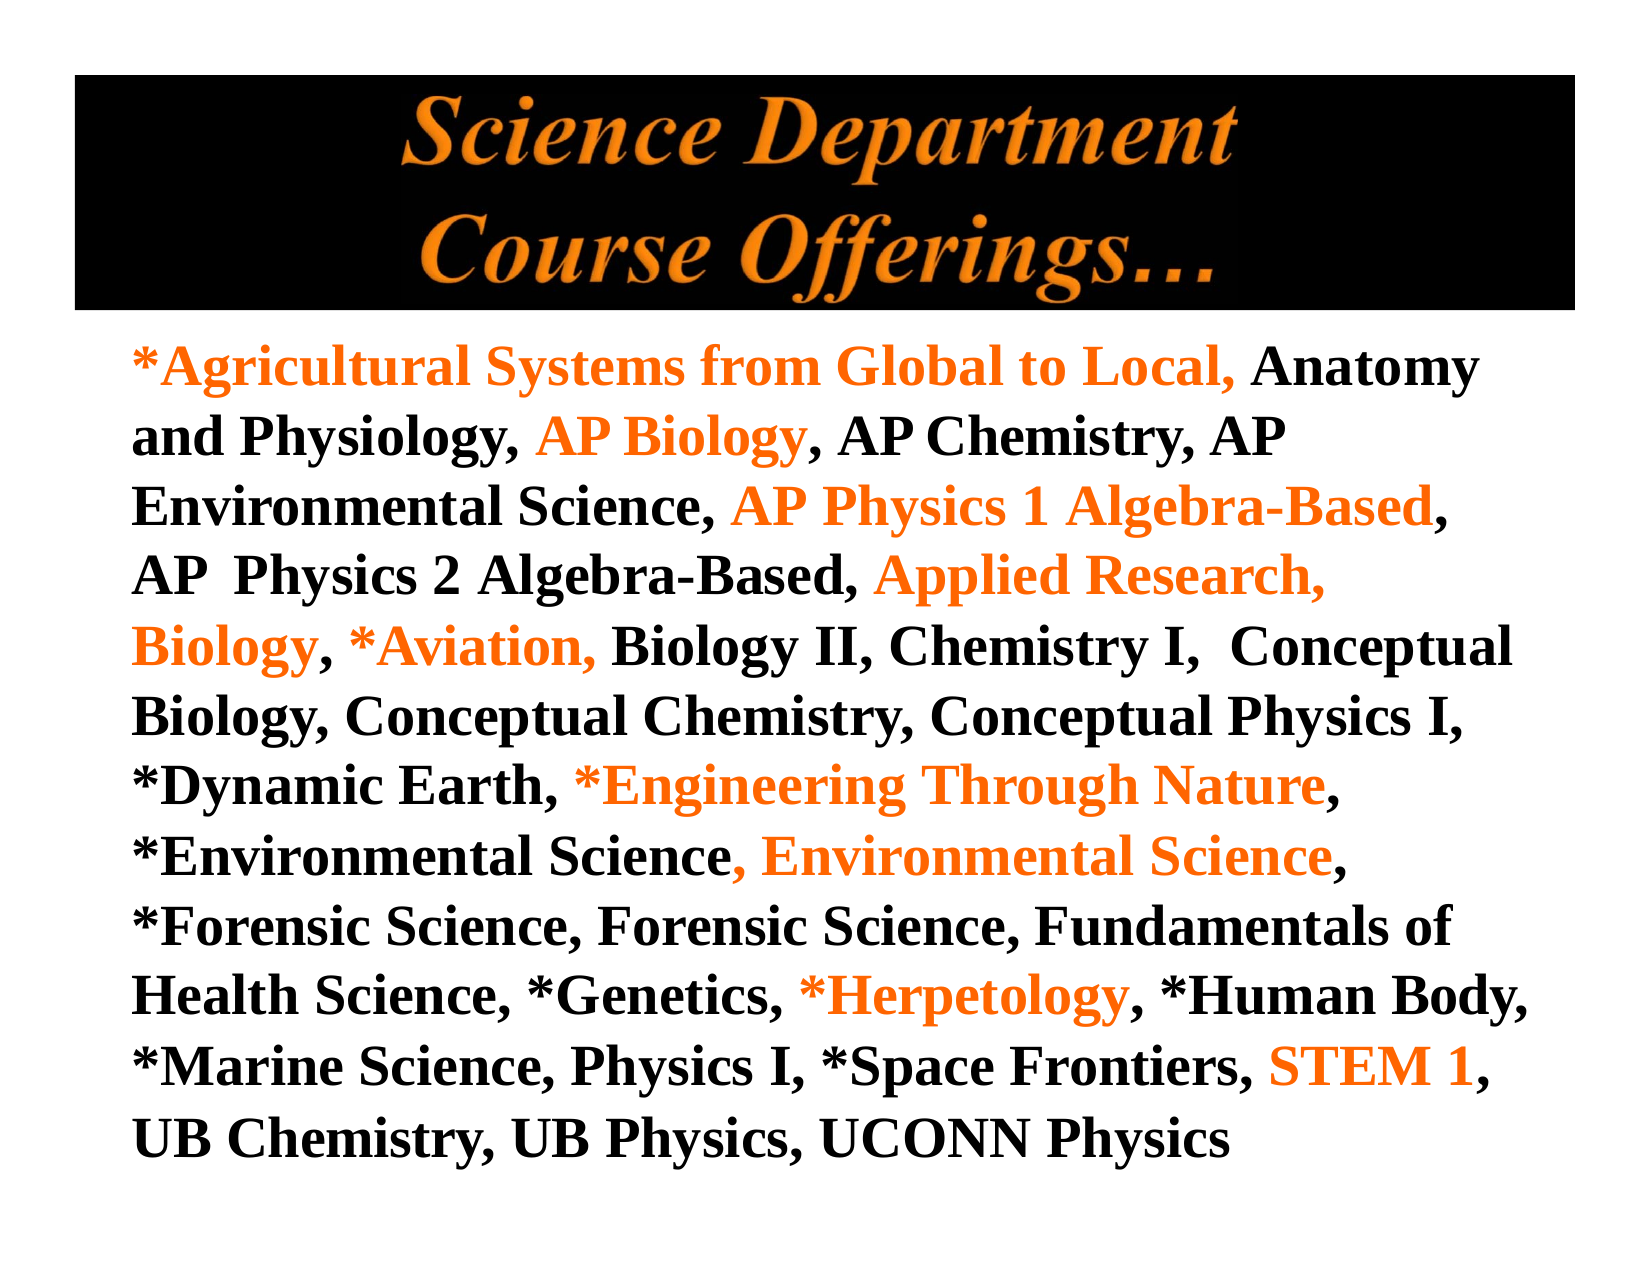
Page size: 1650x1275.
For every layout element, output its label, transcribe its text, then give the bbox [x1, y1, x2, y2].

text_box [400, 94, 1239, 305]
text_box *Agricultural Systems from Global to Local, Anatomy and Physiology, AP Biology, AP Chemistry, AP Environmental Science, AP Physics 1 Algebra-Based, AP Physics 2 Algebra-Based, Applied Research, Biology, *Aviation, Biology II, Chemistry I, Conceptual Biology, Conceptual Chemistry, Conceptual Physics I, *Dynamic Earth, *Engineering Through Nature, *Environmental Science, Environmental Science, *Forensic Science, Forensic Science, Fundamentals of Health Science, *Genetics, *Herpetology, *Human Body, *Marine Science, Physics I, *Space Frontiers, STEM 1, UB Chemistry, UB Physics, UCONN Physics [129, 324, 1562, 1169]
